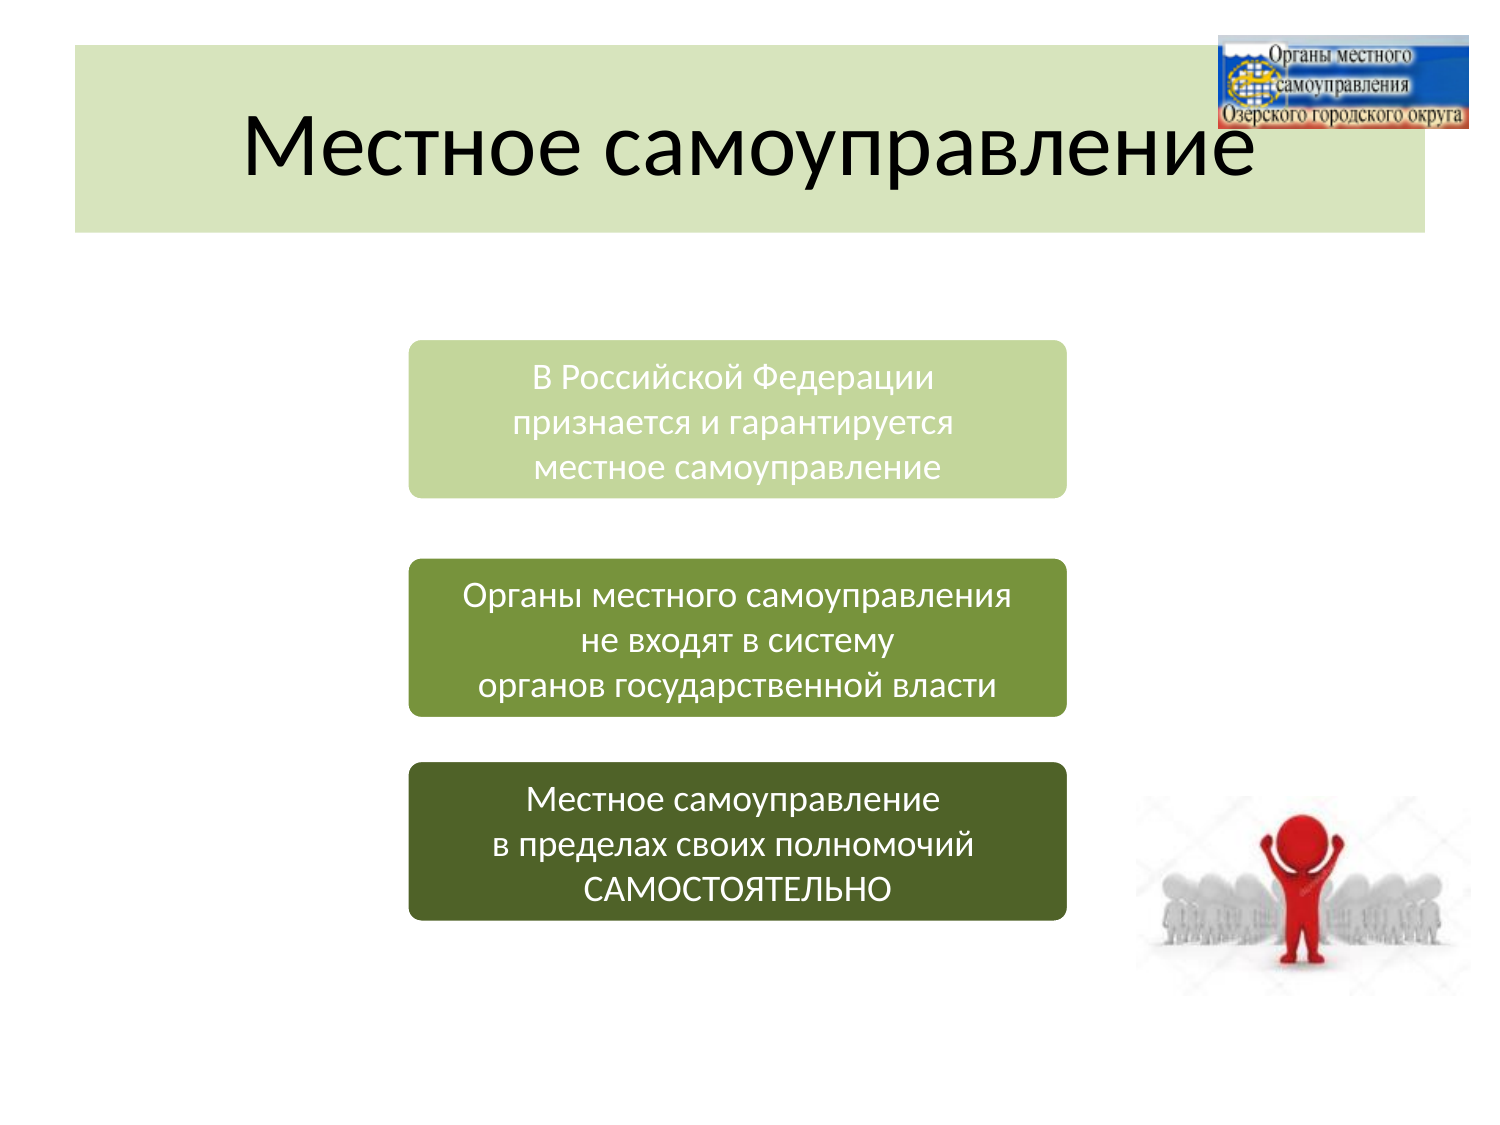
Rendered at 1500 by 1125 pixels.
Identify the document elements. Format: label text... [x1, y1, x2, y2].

picture [1218, 34, 1469, 130]
text_box Органы местного самоуправления не входят в систему органов государственной власти [406, 556, 1069, 719]
picture [1136, 796, 1471, 997]
text_box Местное самоуправление в пределах своих полномочий САМОСТОЯТЕЛЬНО [406, 760, 1069, 923]
text_box В Российской Федерации признается и гарантируется местное самоуправление [406, 337, 1069, 501]
title Местное самоуправление [75, 45, 1425, 233]
